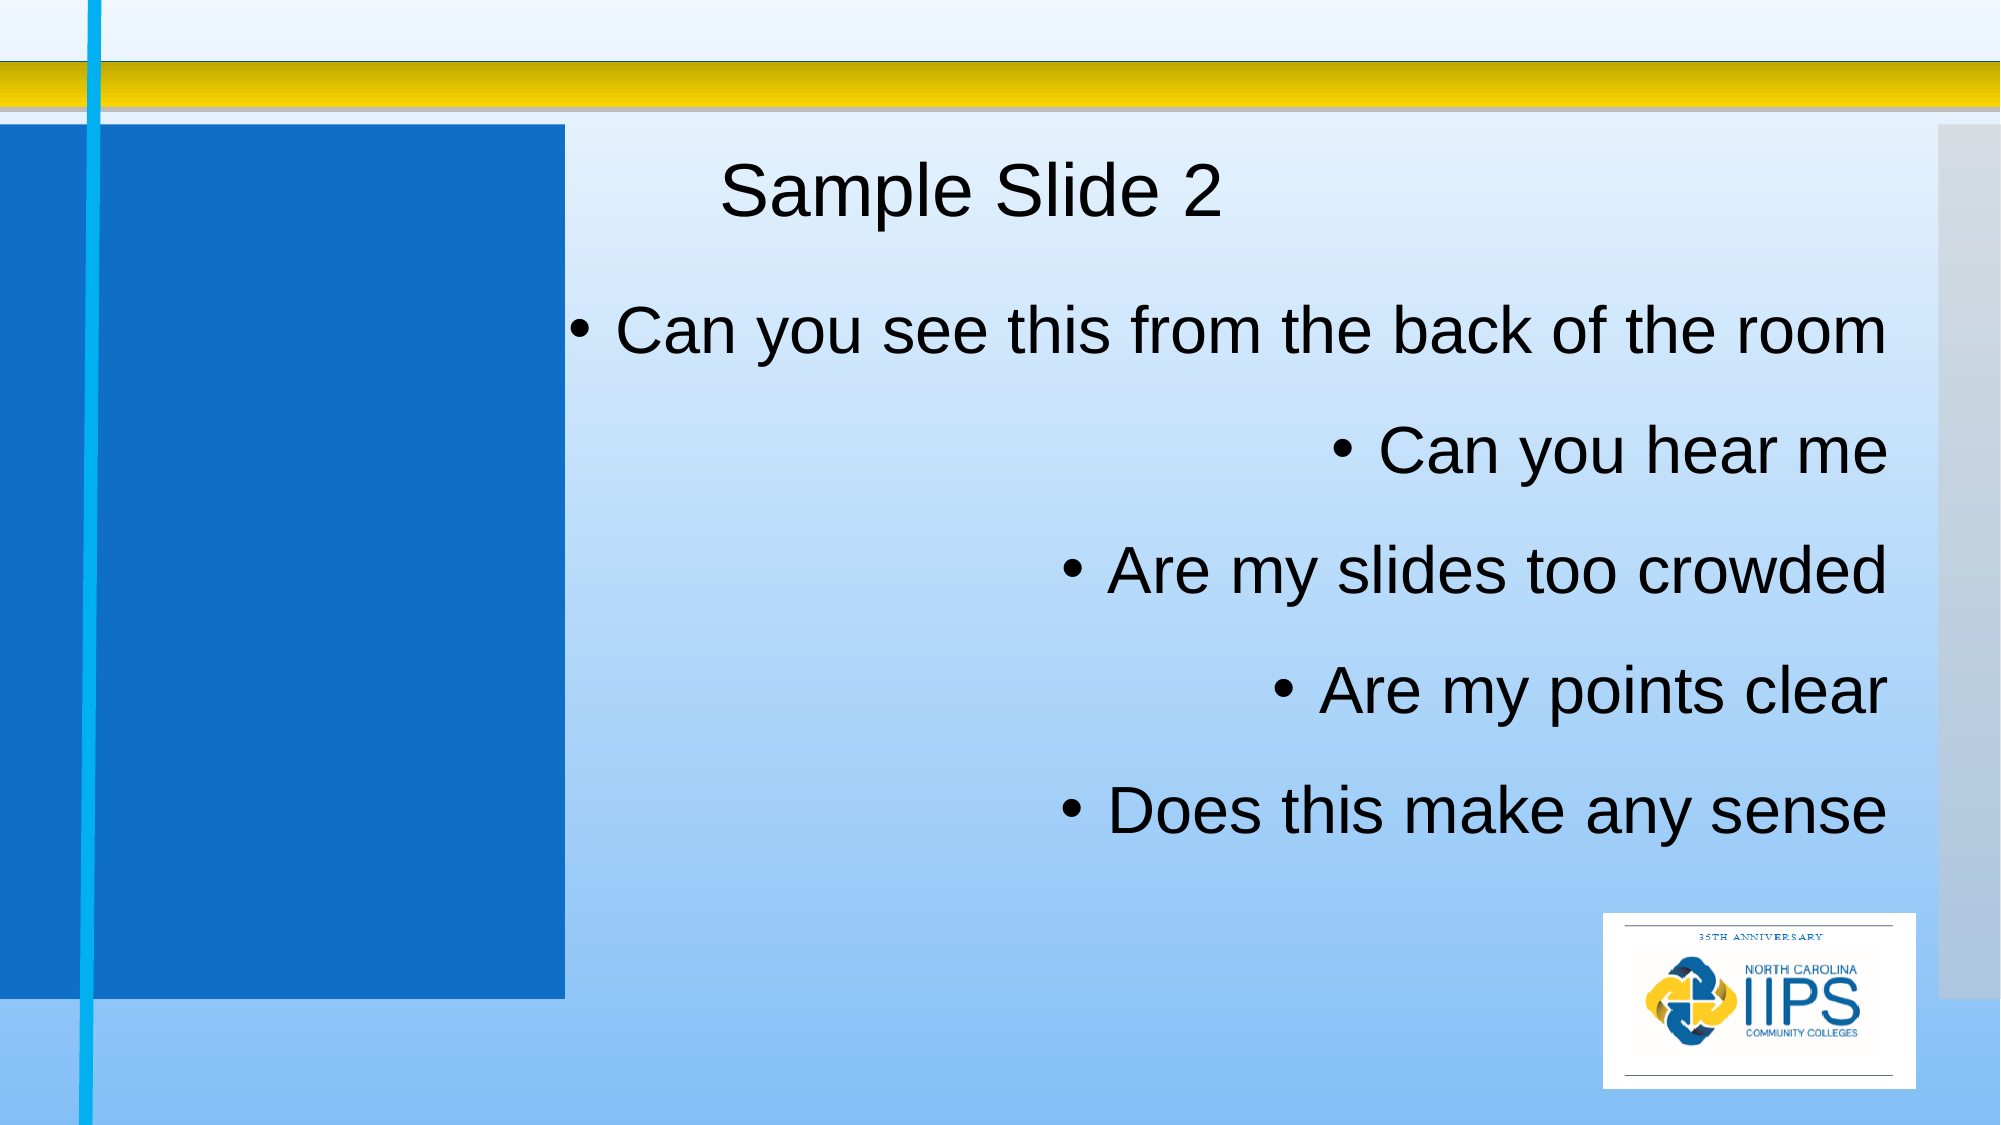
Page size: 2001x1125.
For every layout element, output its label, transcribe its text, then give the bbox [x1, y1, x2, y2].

text_box Sample Slide 2 [603, 133, 1341, 239]
picture [1603, 913, 1916, 1089]
picture [0, 61, 85, 112]
picture [101, 61, 2000, 112]
text_box Can you see this from the back of the room Can you hear me Are my slides too crowded Are my points clear Does this make any sense [157, 239, 1905, 975]
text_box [85, 0, 95, 1125]
